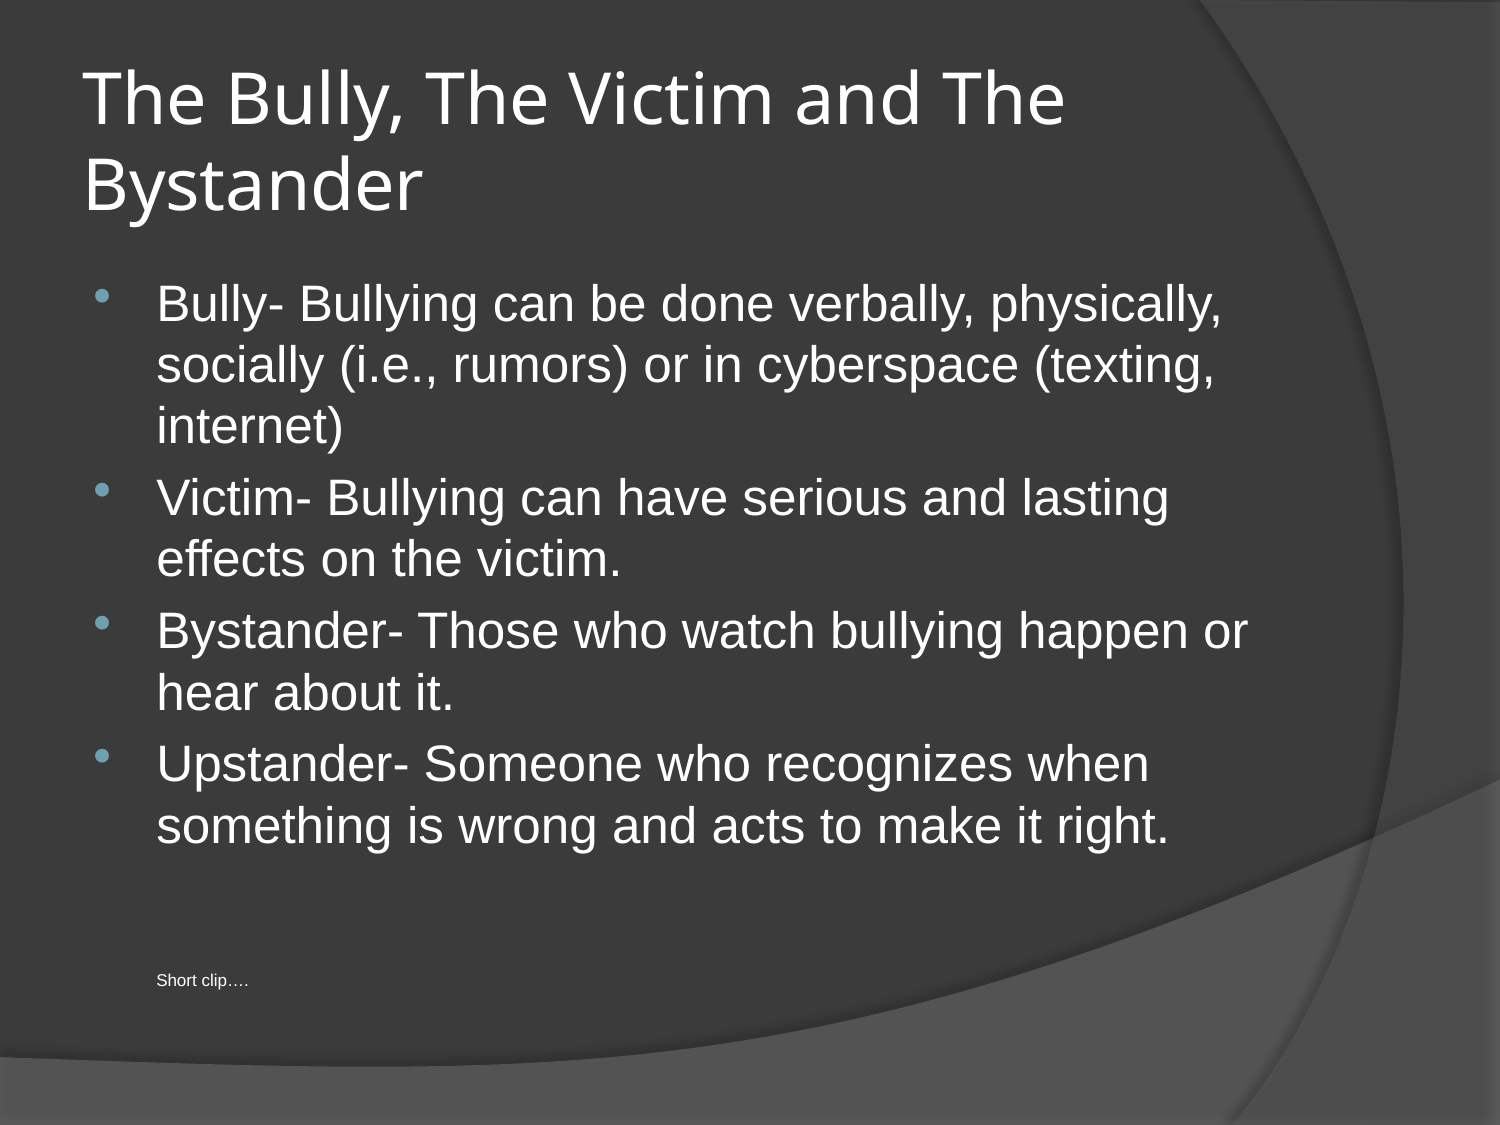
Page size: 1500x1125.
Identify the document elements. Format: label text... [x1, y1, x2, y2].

title The Bully, The Victim and The Bystander [75, 45, 1300, 233]
list Bully- Bullying can be done verbally, physically, socially (i.e., rumors) or in cyberspace (texting, internet) Victim- Bullying can have serious and lasting effects on the victim. Bystander- Those who watch bullying happen or hear about it. Upstander- Someone who recognizes when something is wrong and acts to make it right. Short clip…. [75, 262, 1300, 1005]
